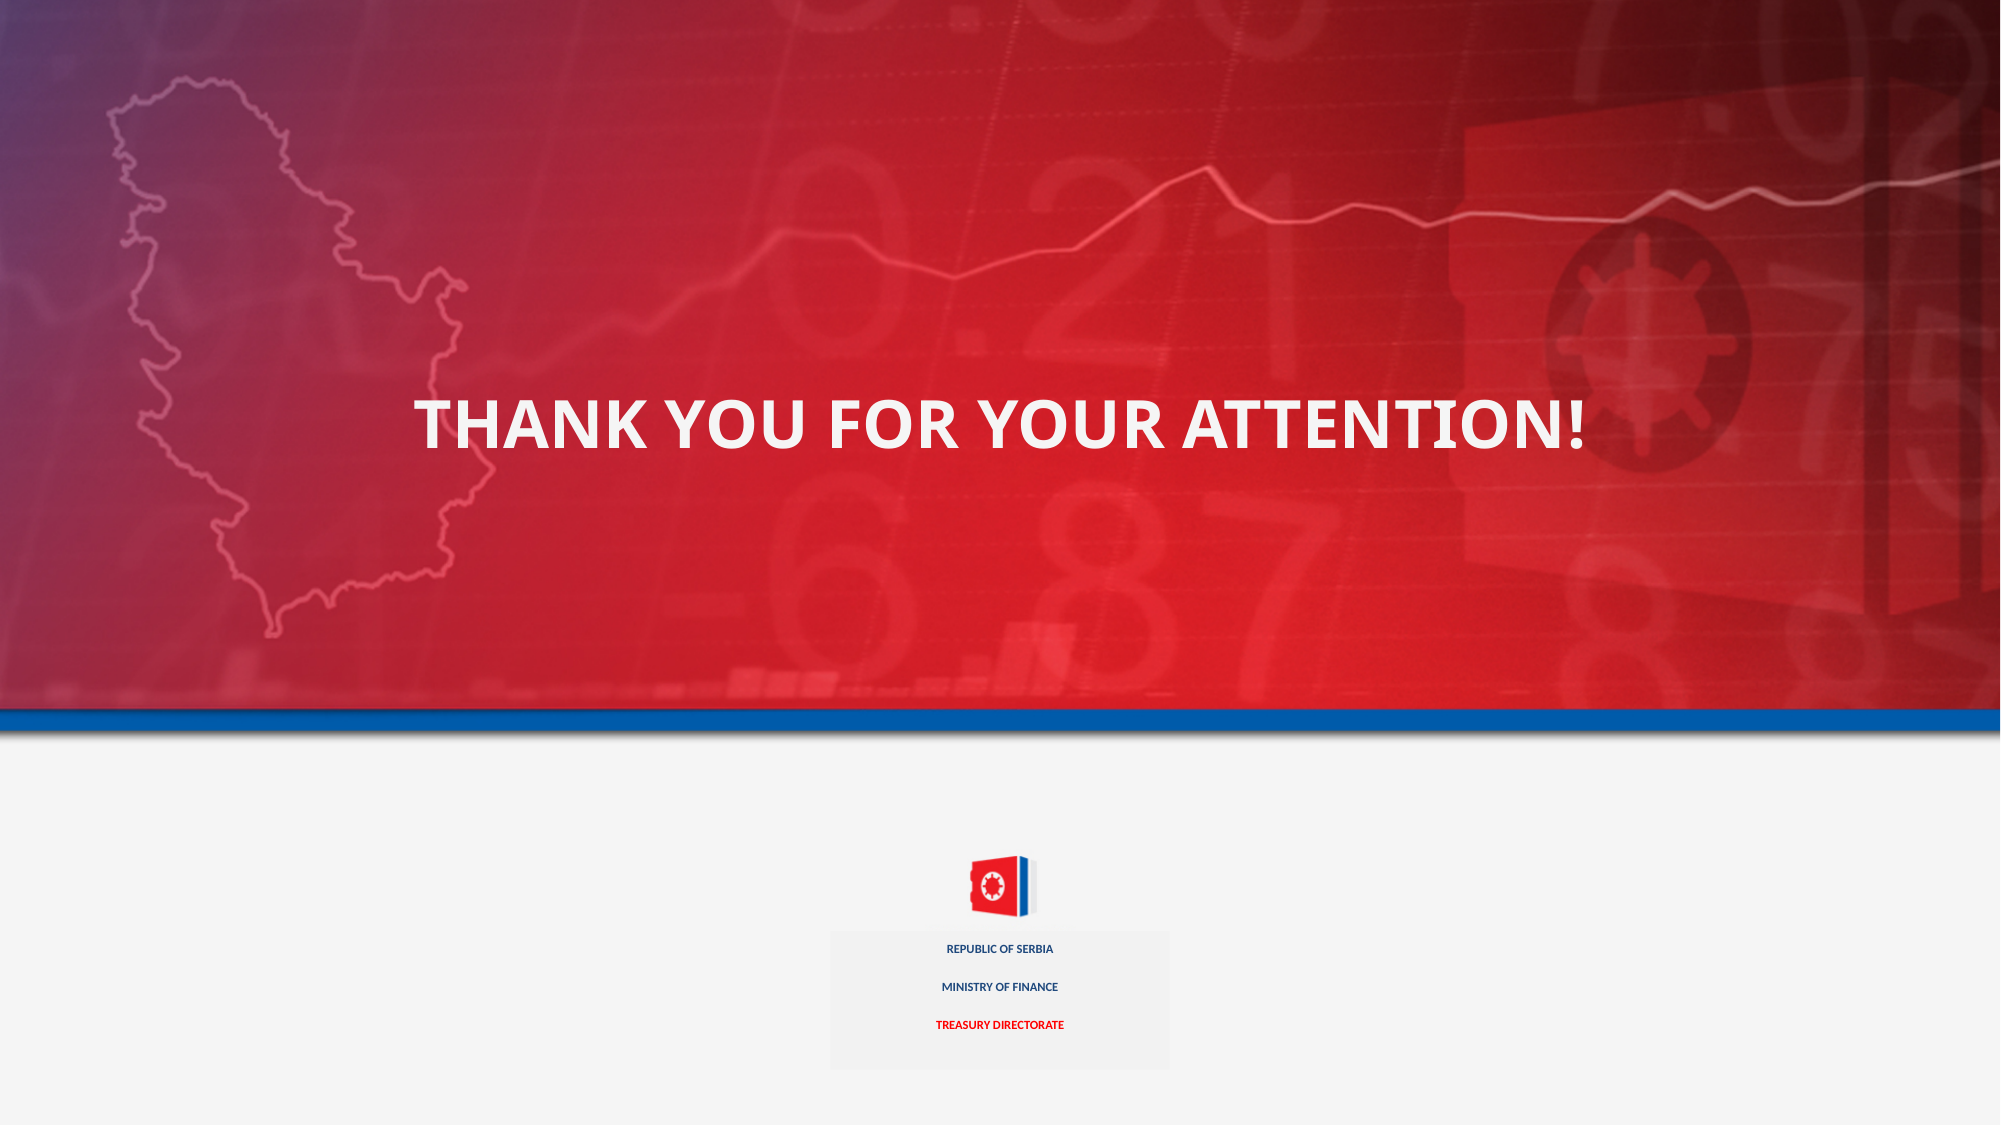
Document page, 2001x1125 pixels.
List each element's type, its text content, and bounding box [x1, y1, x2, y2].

picture [0, 0, 2001, 1125]
text_box THANK YOU FOR YOUR ATTENTION! [0, 374, 2000, 470]
text_box REPUBLIC OF SERBIA MINISTRY OF FINANCE TREASURY DIRECTORATE [830, 931, 1170, 1070]
